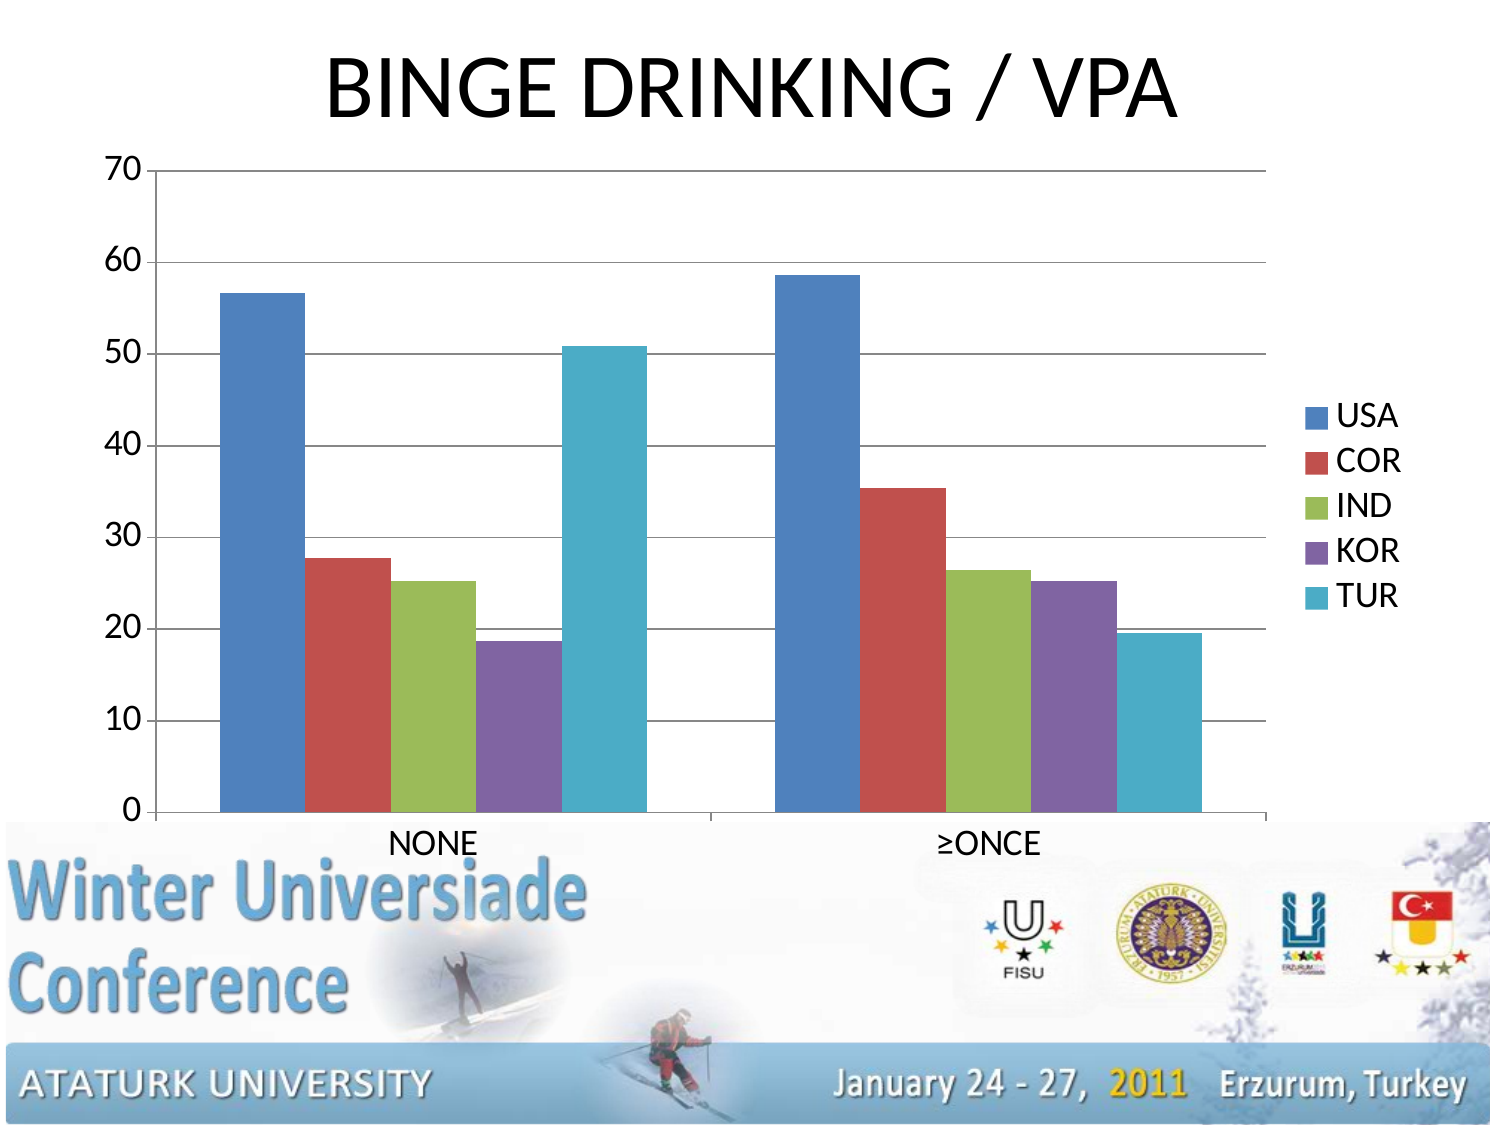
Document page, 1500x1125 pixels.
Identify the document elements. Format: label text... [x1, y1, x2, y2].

chart [76, 136, 1427, 880]
picture [5, 822, 1490, 1125]
slide_number 12 [1074, 1042, 1425, 1103]
title BINGE DRINKING / VPA [76, 0, 1427, 136]
footer [512, 1042, 988, 1103]
